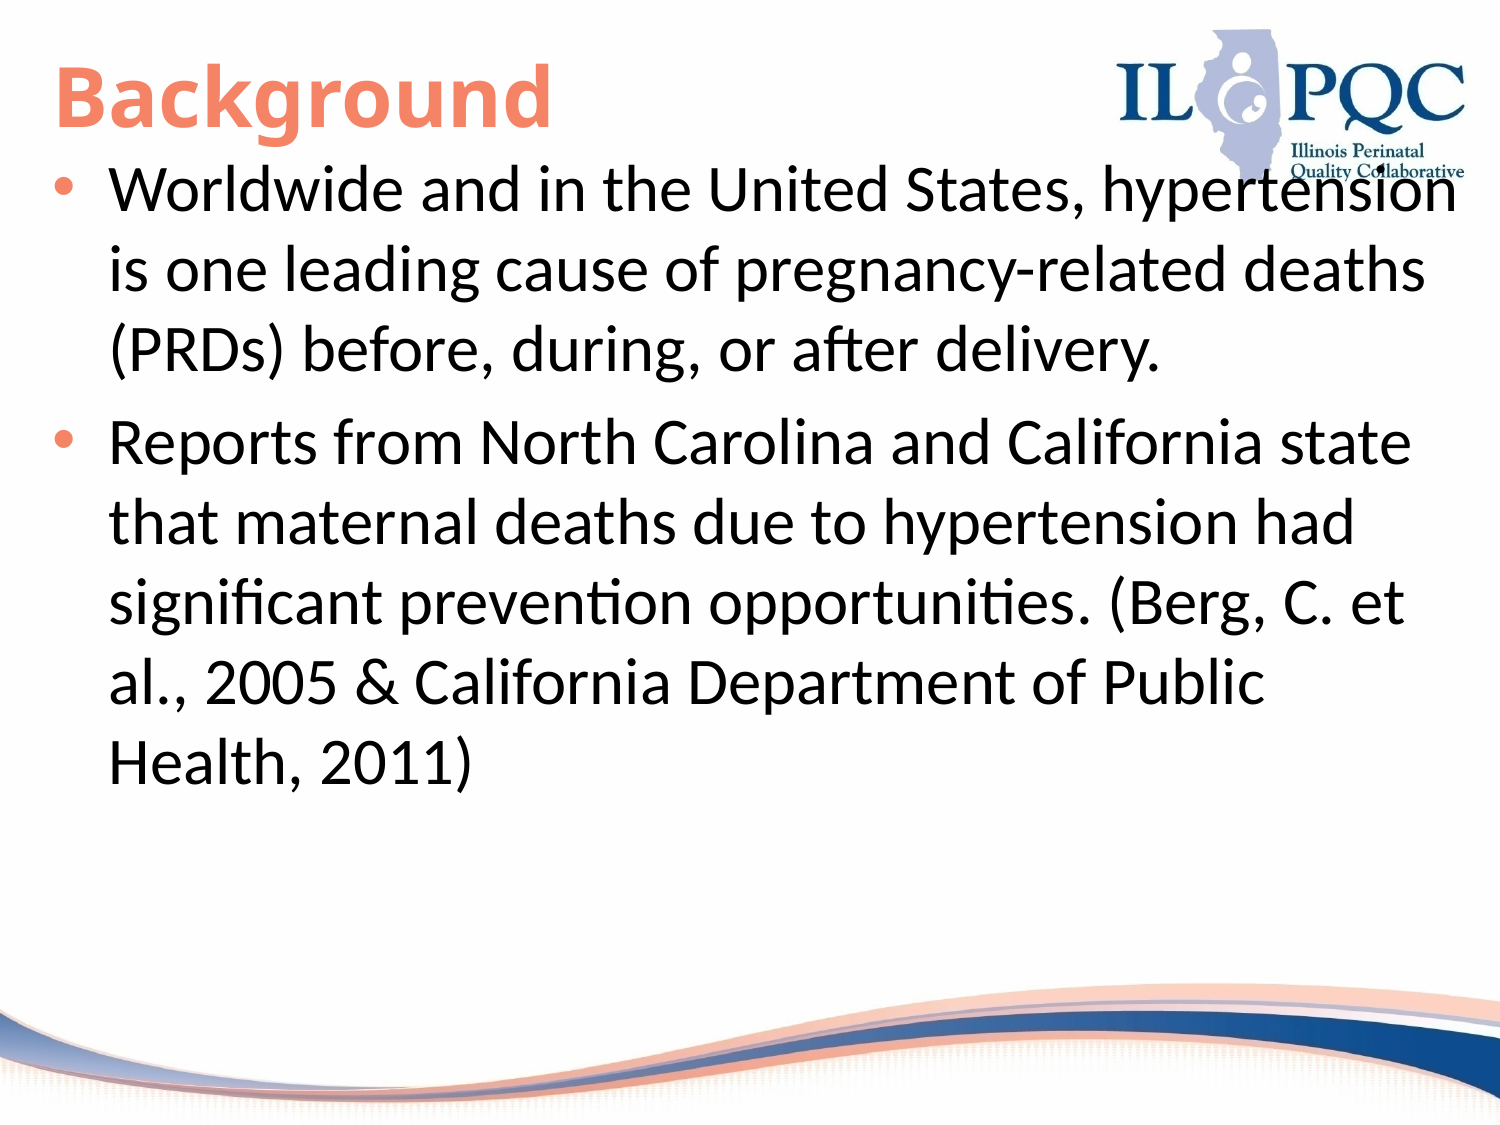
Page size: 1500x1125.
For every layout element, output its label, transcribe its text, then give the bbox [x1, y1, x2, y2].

title Background [37, 12, 1375, 137]
picture [0, 0, 1500, 1125]
list Worldwide and in the United States, hypertension is one leading cause of pregnancy-related deaths (PRDs) before, during, or after delivery. Reports from North Carolina and California state that maternal deaths due to hypertension had significant prevention opportunities. (Berg, C. et al., 2005 & California Department of Public Health, 2011) [37, 137, 1475, 1013]
